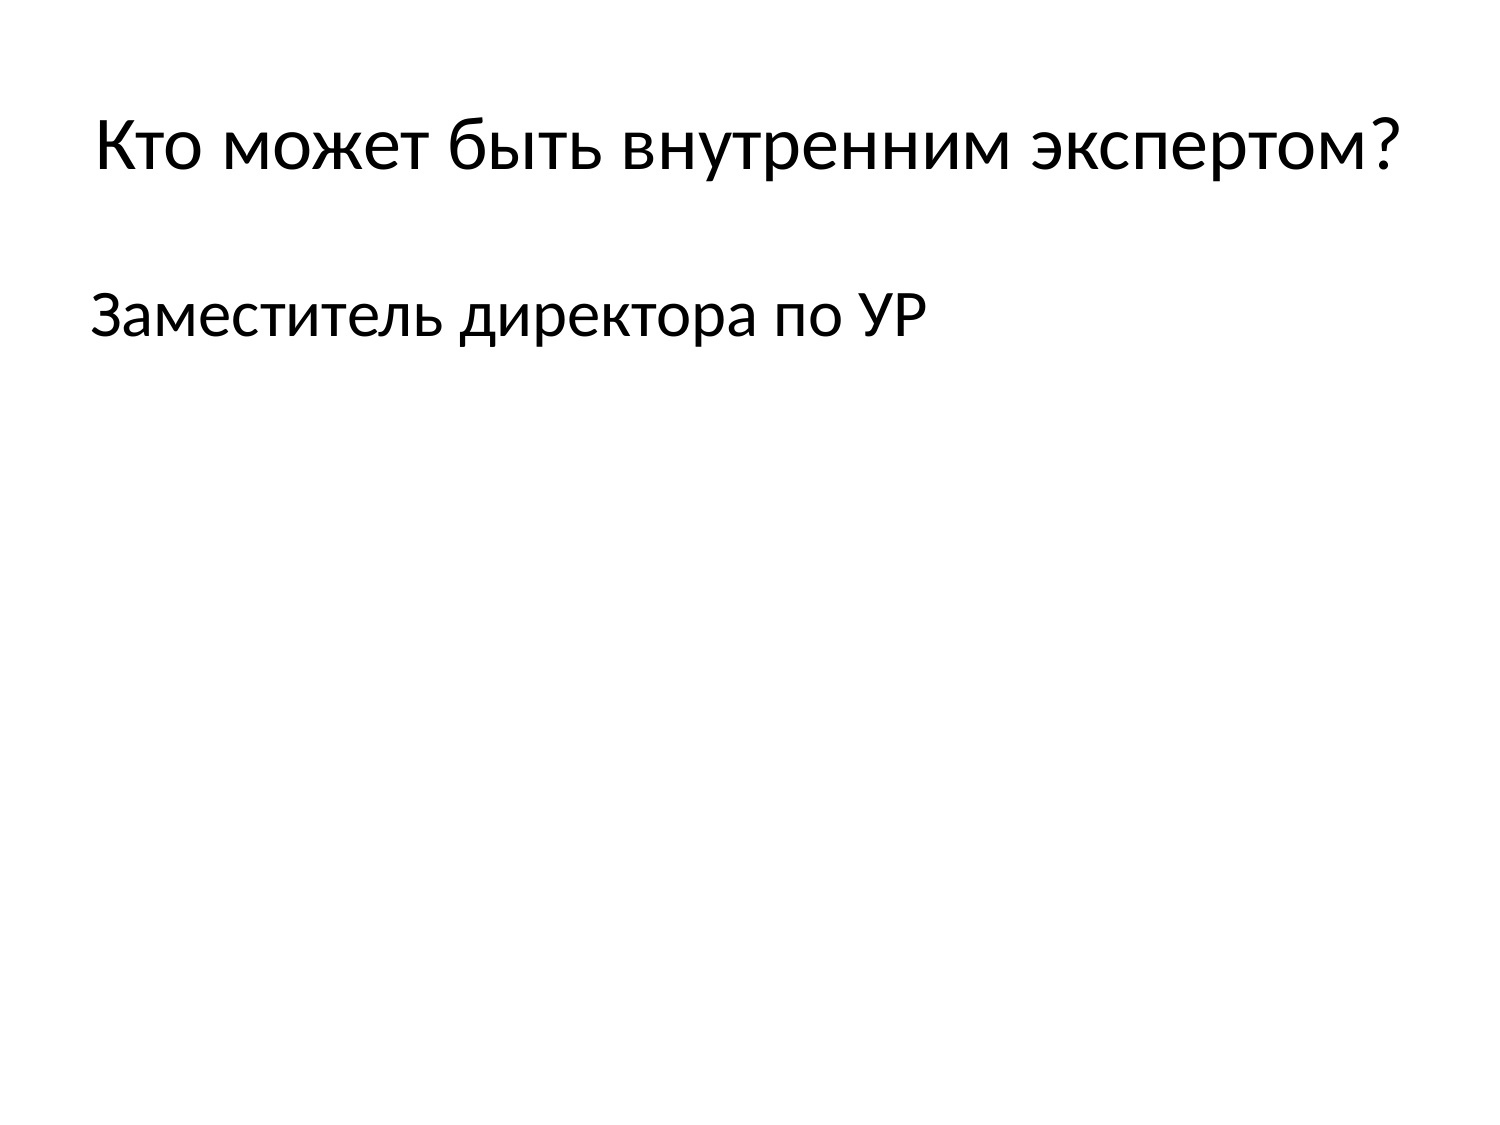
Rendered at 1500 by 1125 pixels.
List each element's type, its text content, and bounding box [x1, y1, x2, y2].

title Кто может быть внутренним экспертом? [75, 45, 1425, 233]
list Заместитель директора по УР [75, 262, 1425, 1005]
